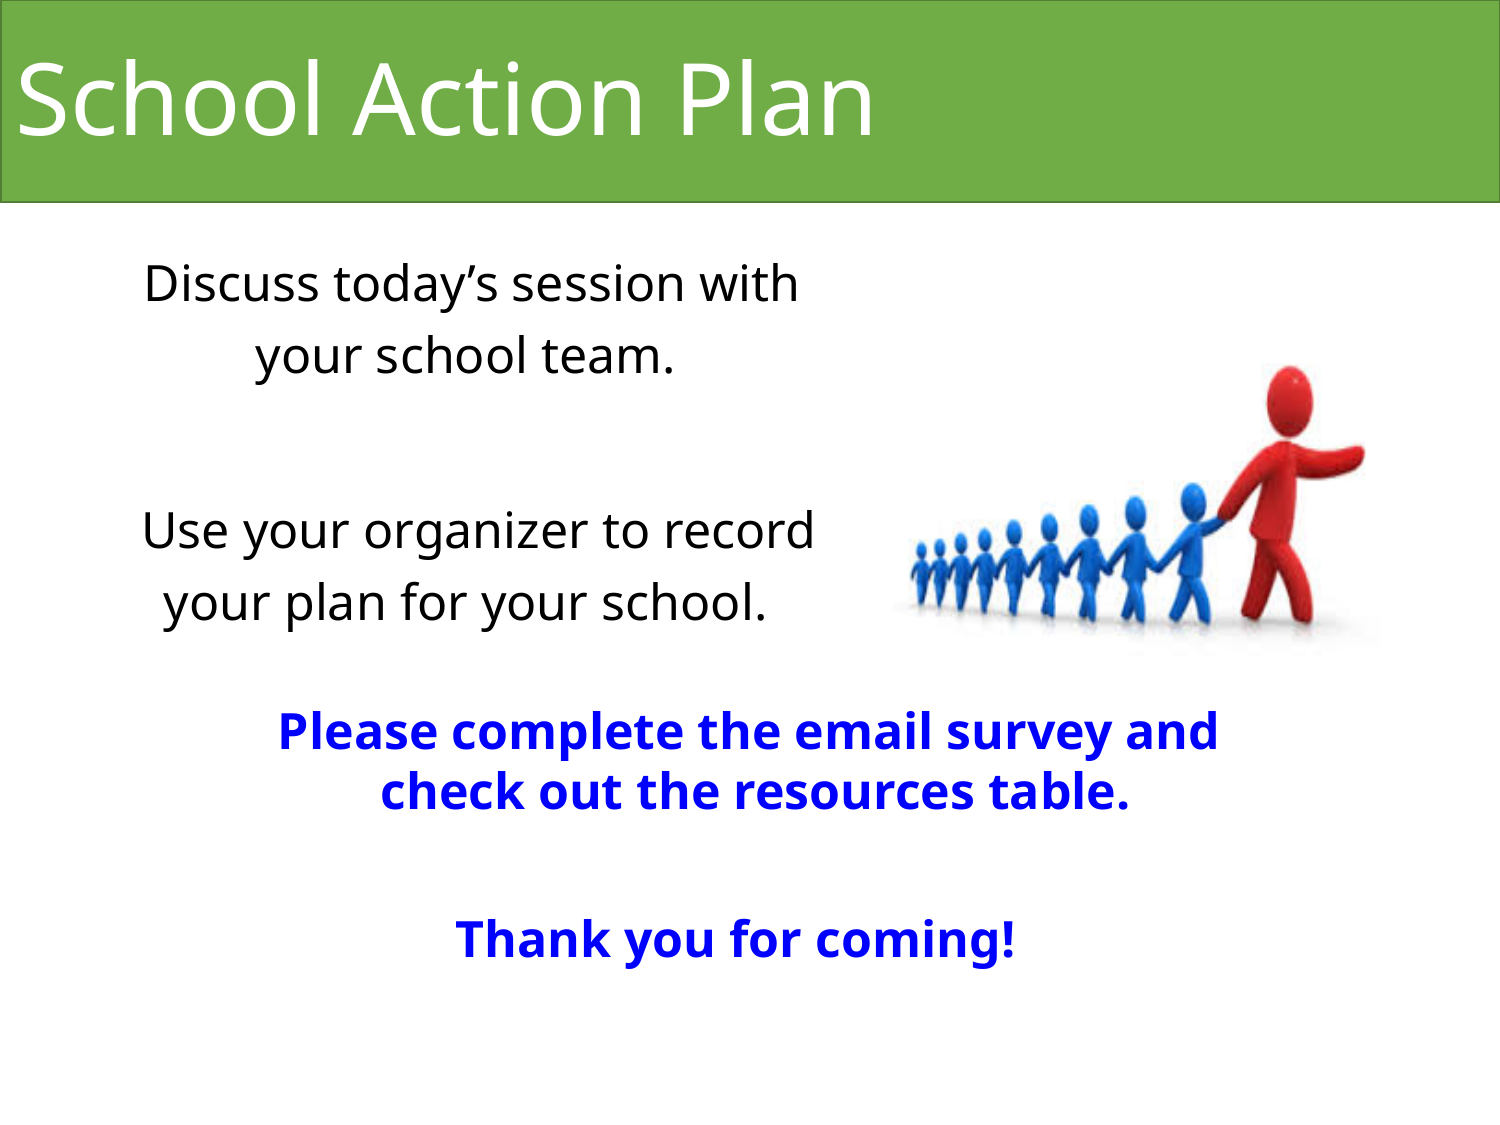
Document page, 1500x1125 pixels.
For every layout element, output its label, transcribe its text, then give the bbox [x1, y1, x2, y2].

text_box Please complete the email survey and check out the resources table. Thank you for coming! [5, 692, 1500, 975]
list Discuss today’s session with your school team. Use your organizer to record your plan for your school. [88, 231, 857, 692]
picture [879, 267, 1395, 705]
title School Action Plan [0, 0, 1500, 203]
